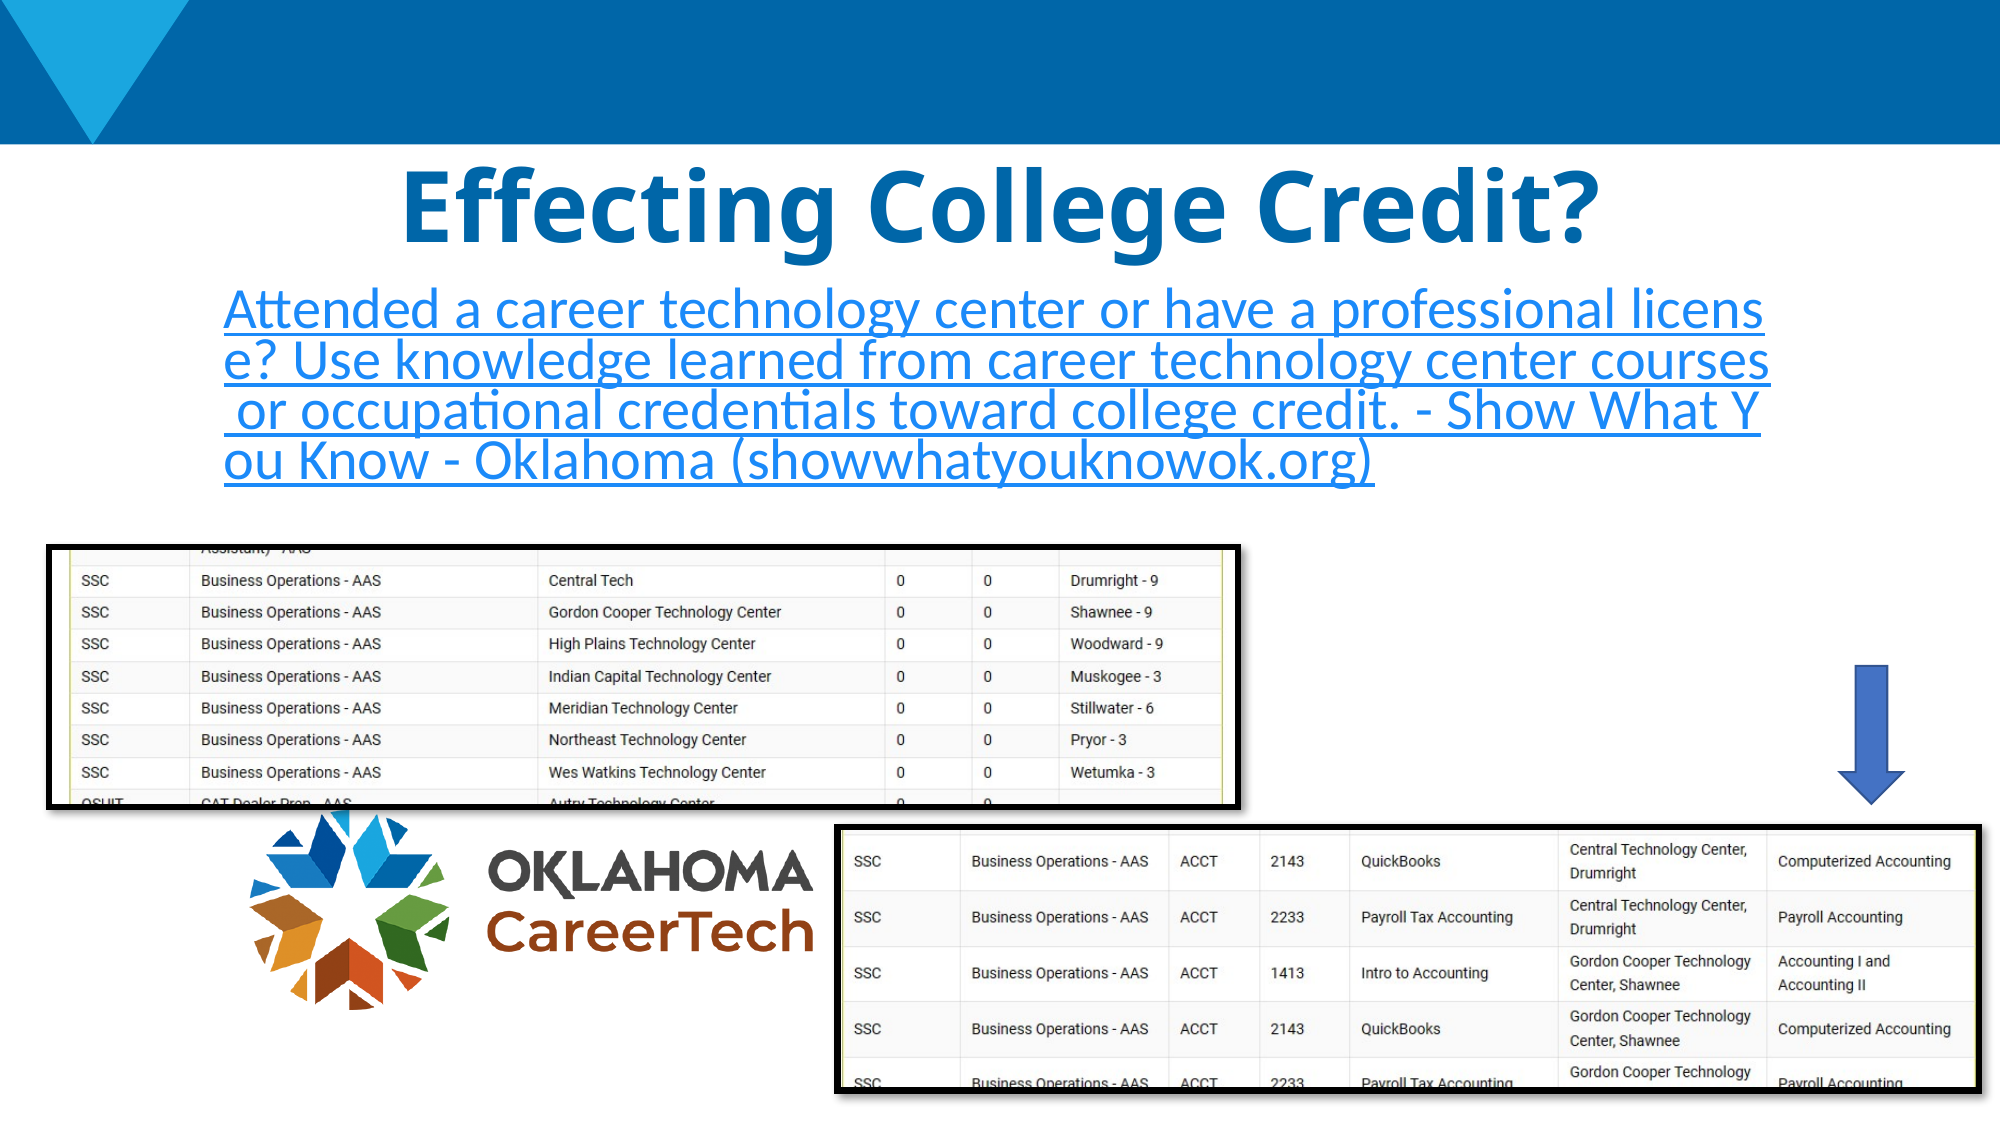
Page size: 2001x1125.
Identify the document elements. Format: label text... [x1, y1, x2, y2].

picture [51, 550, 1236, 804]
picture [249, 810, 830, 1010]
picture [840, 829, 1976, 1088]
text_box [1837, 664, 1906, 806]
subtitle Attended a career technology center or have a professional license? Use knowledge learned from career technology center courses or occupational credentials toward college credit. - Show What You Know - Oklahoma (showwhatyouknowok.org) [208, 271, 1792, 551]
title Effecting College Credit? [249, 146, 1750, 271]
